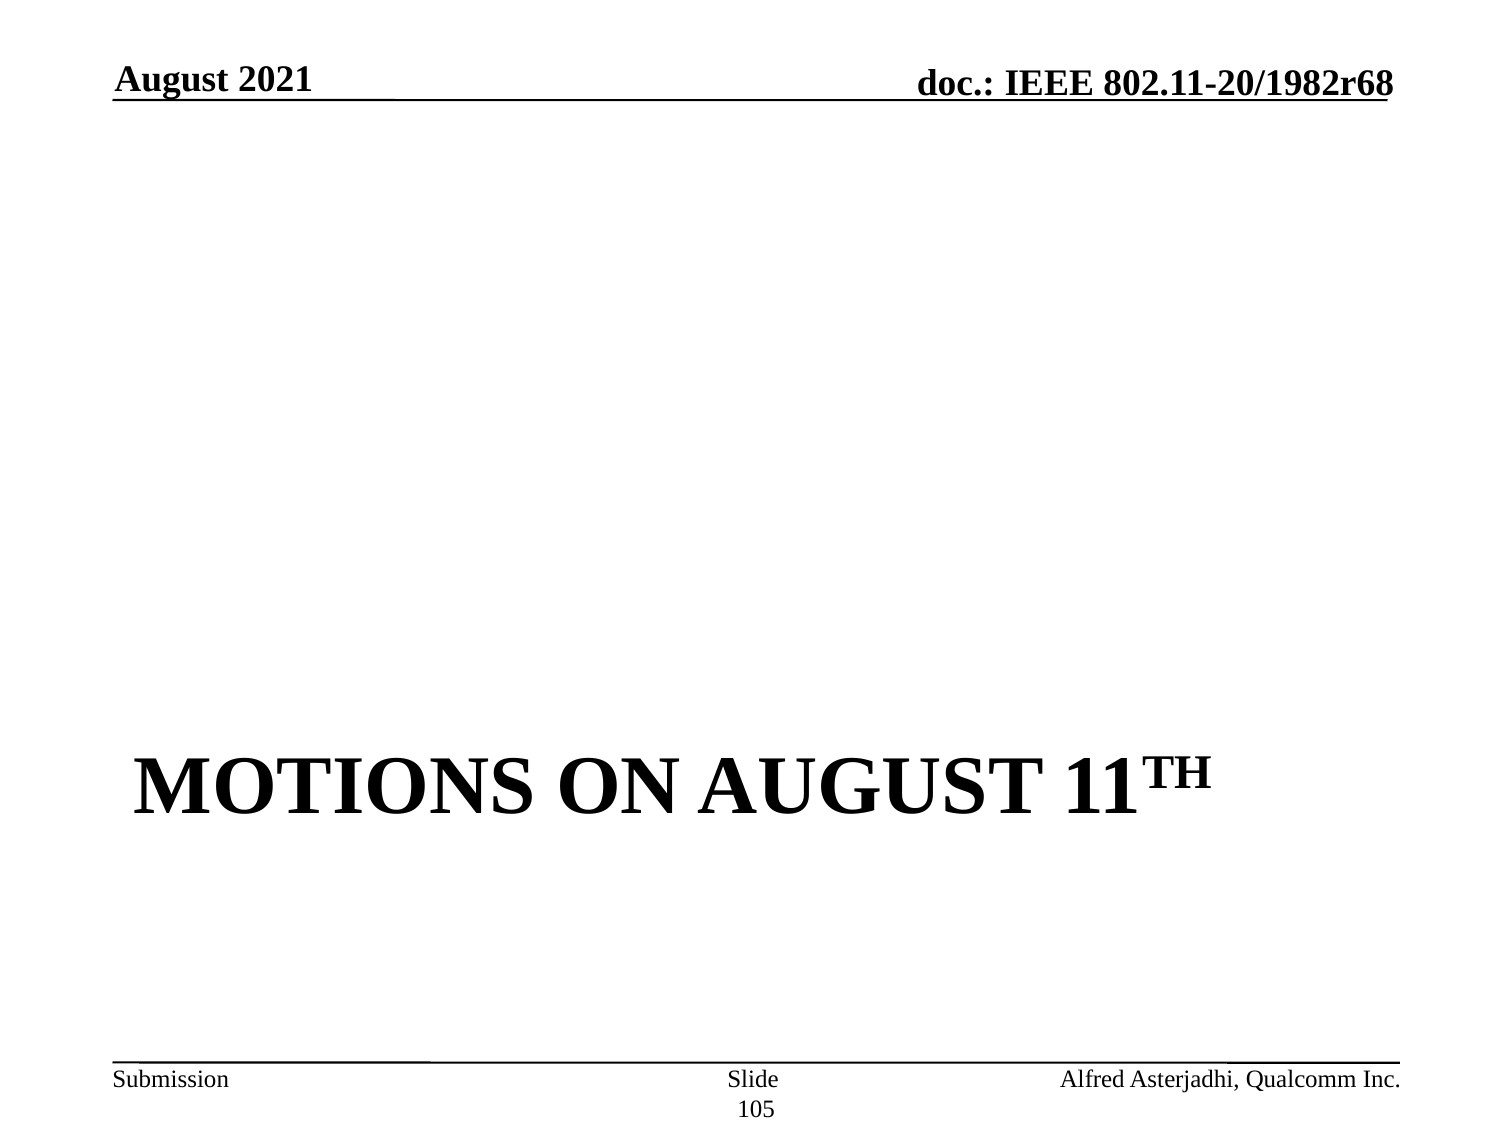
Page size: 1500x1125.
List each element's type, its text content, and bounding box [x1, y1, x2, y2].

footer Alfred Asterjadhi, Qualcomm Inc. [878, 1061, 1402, 1093]
title Motions on August 11th [118, 722, 1394, 947]
slide_number Slide 105 [712, 1061, 800, 1123]
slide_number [114, 54, 423, 100]
